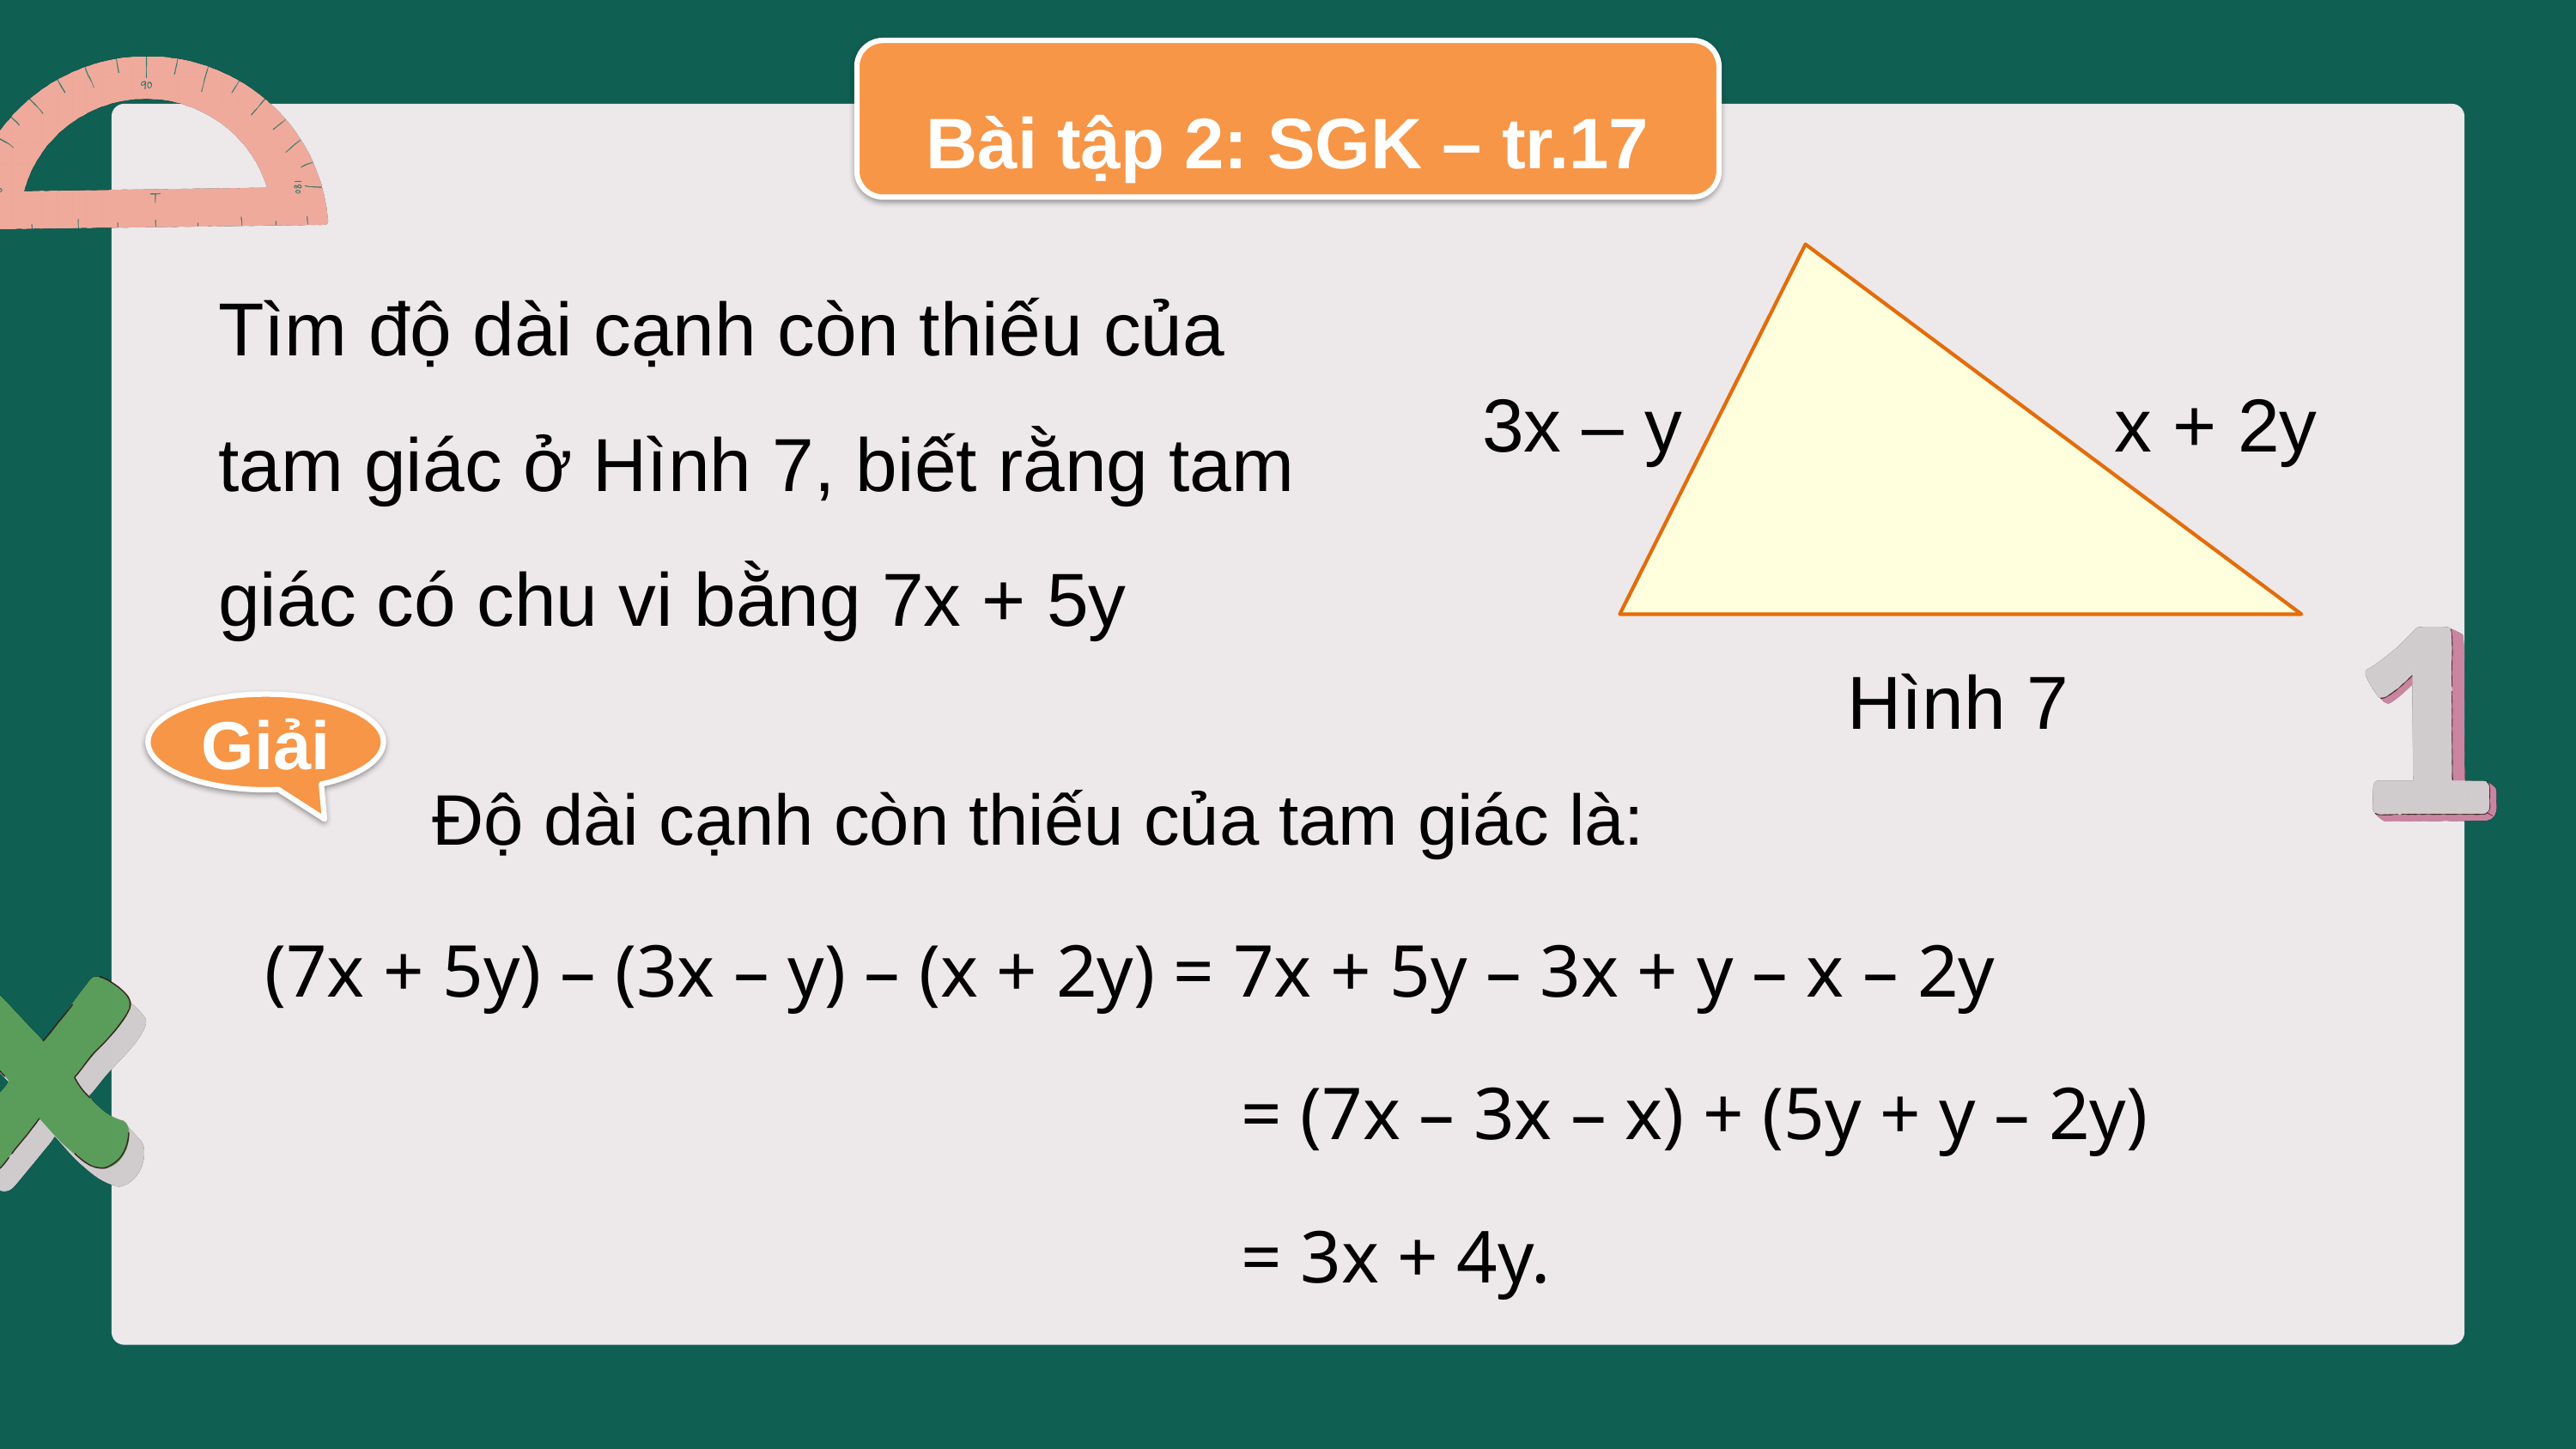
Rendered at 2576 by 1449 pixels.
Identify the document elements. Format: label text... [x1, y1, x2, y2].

text_box [0, 976, 106, 1191]
text_box Bài tập 2: SGK – tr.17 [854, 37, 1722, 101]
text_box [1469, 244, 2371, 737]
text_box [111, 103, 2465, 1345]
text_box [2468, 627, 2497, 822]
text_box [0, 57, 330, 230]
